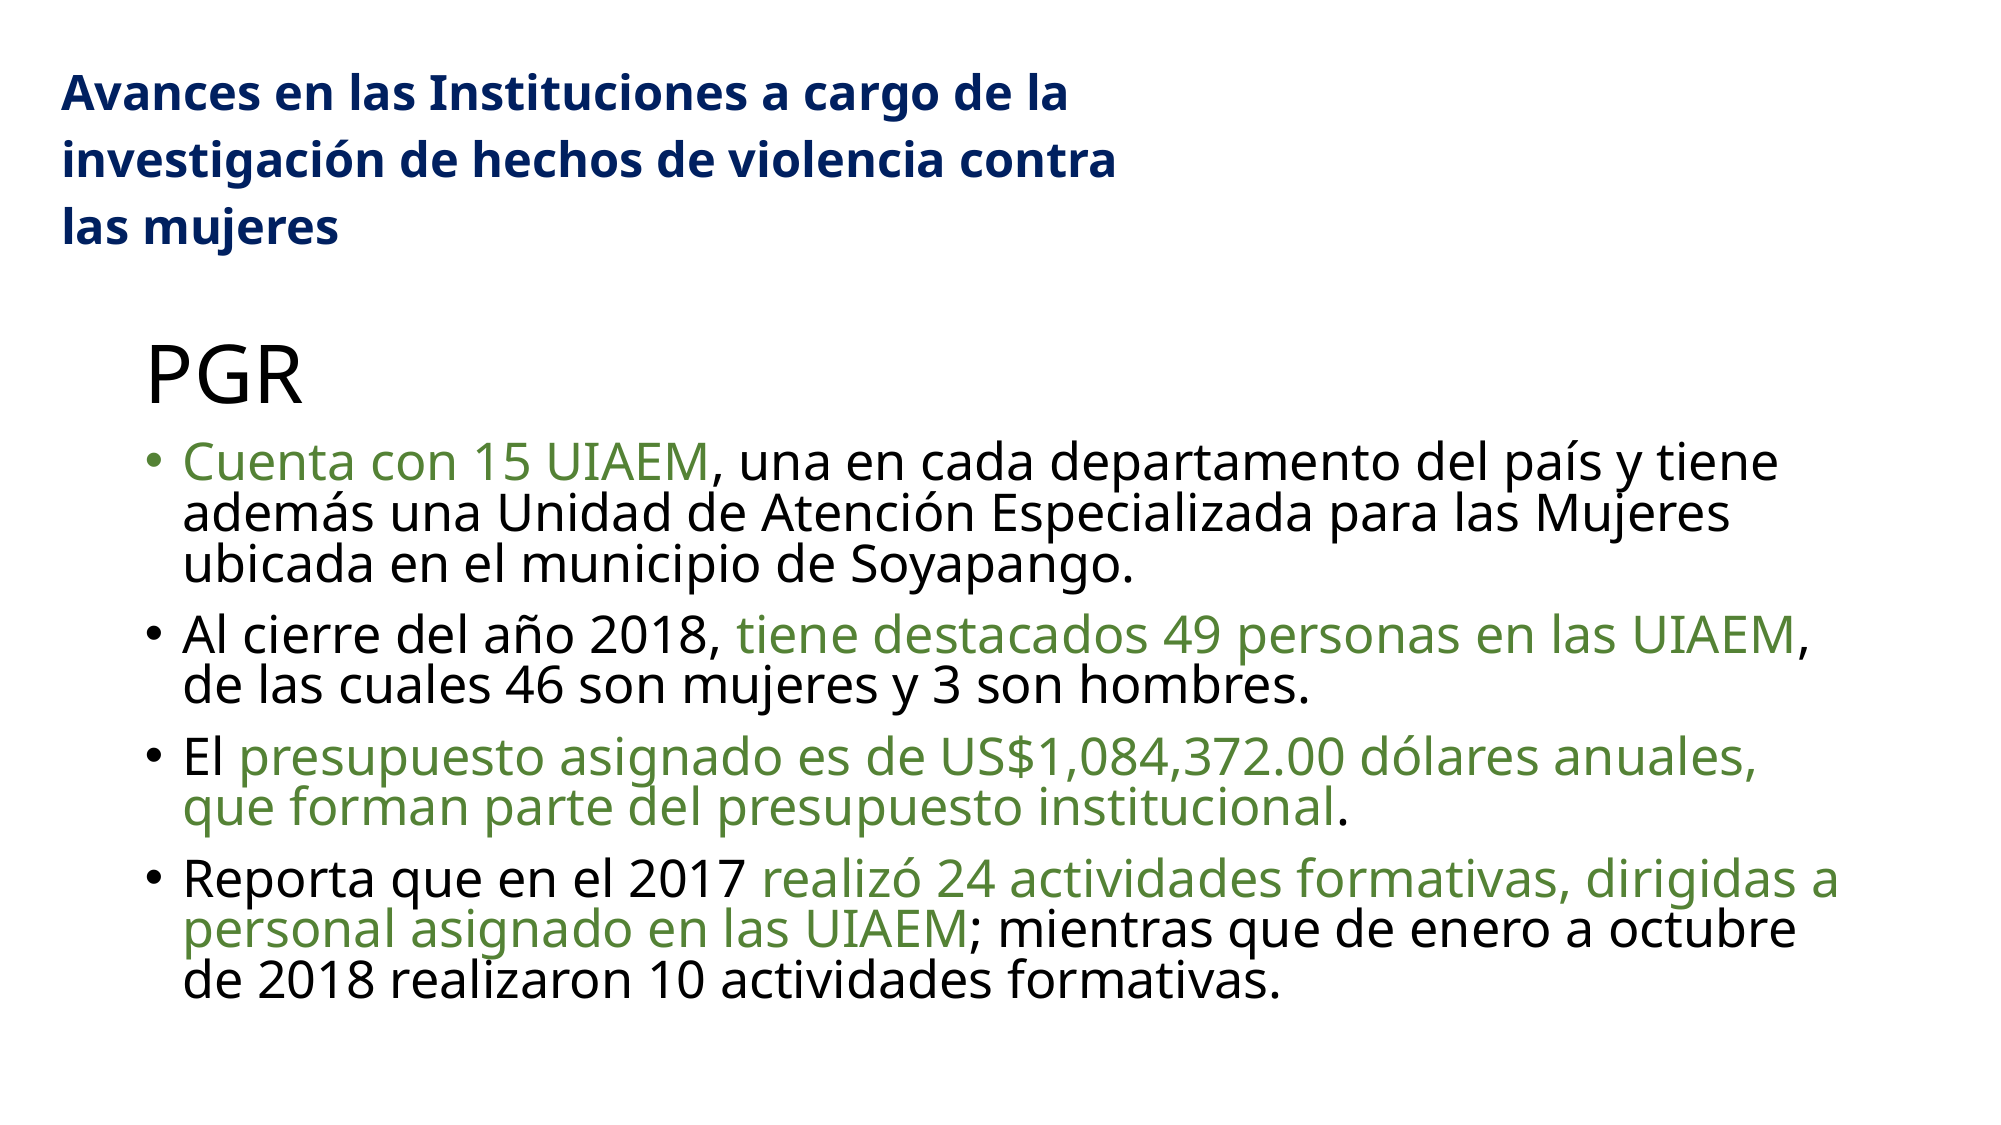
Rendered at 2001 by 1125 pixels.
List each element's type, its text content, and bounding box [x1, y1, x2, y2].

list PGR Cuenta con 15 UIAEM, una en cada departamento del país y tiene además una Unidad de Atención Especializada para las Mujeres ubicada en el municipio de Soyapango. Al cierre del año 2018, tiene destacados 49 personas en las UIAEM, de las cuales 46 son mujeres y 3 son hombres. El presupuesto asignado es de US$1,084,372.00 dólares anuales, que forman parte del presupuesto institucional. Reporta que en el 2017 realizó 24 actividades formativas, dirigidas a personal asignado en las UIAEM; mientras que de enero a octubre de 2018 realizaron 10 actividades formativas. [136, 332, 1863, 1048]
title Avances en las Instituciones a cargo de la investigación de hechos de violencia contra las mujeres [52, 44, 1189, 263]
